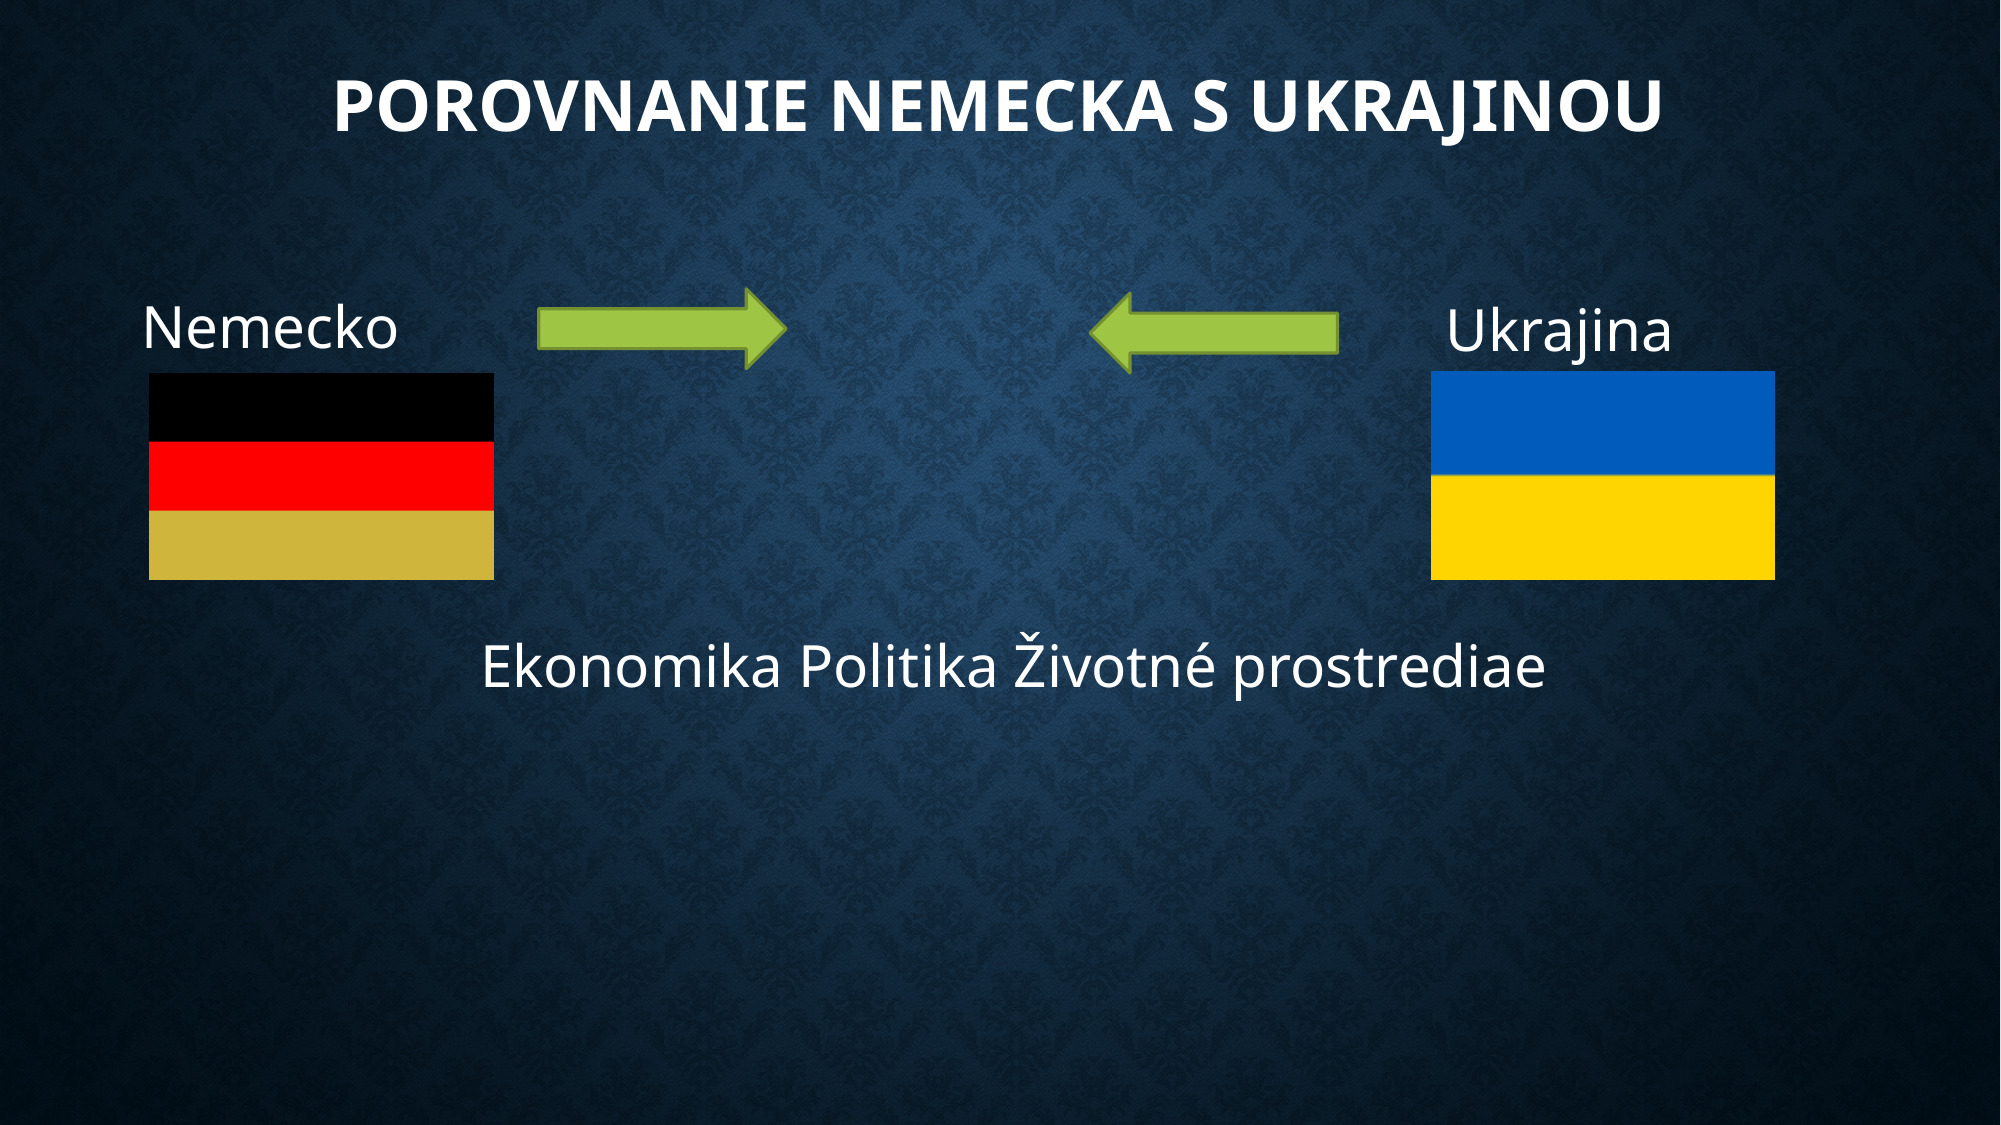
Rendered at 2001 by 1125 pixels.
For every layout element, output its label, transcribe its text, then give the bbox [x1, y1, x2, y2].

title Porovnanie Nemecka s Ukrajinou [149, 0, 1849, 218]
text_box [1088, 291, 1340, 375]
text_box Ukrajina [1431, 285, 1821, 371]
text_box Ekonomika Politika Životné prostrediae [465, 622, 1775, 707]
picture [149, 372, 495, 580]
picture [1430, 370, 1776, 580]
text_box Nemecko [126, 282, 518, 368]
text_box [537, 287, 788, 371]
